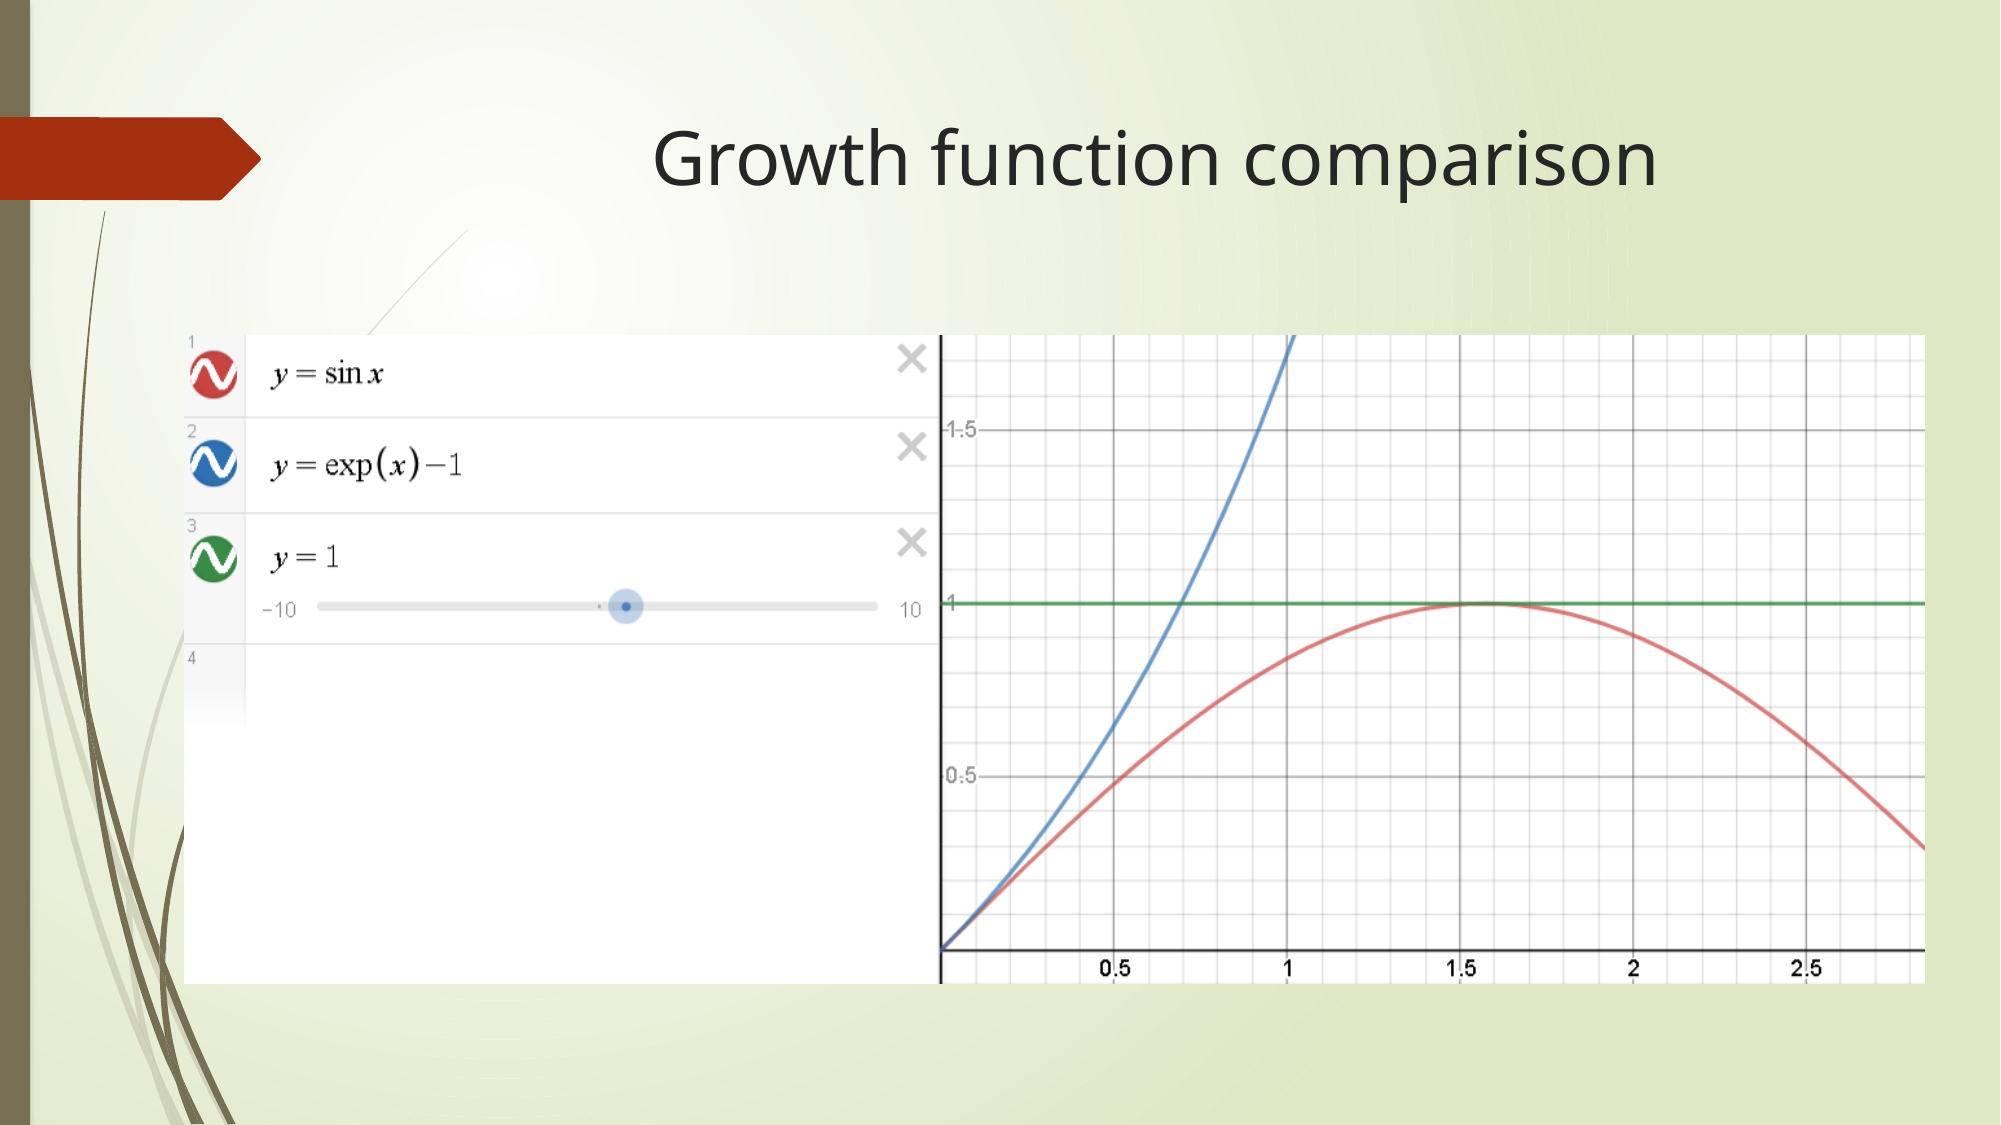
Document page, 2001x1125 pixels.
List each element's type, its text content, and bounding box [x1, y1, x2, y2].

title Growth function comparison [425, 102, 1888, 313]
picture [183, 335, 1925, 985]
